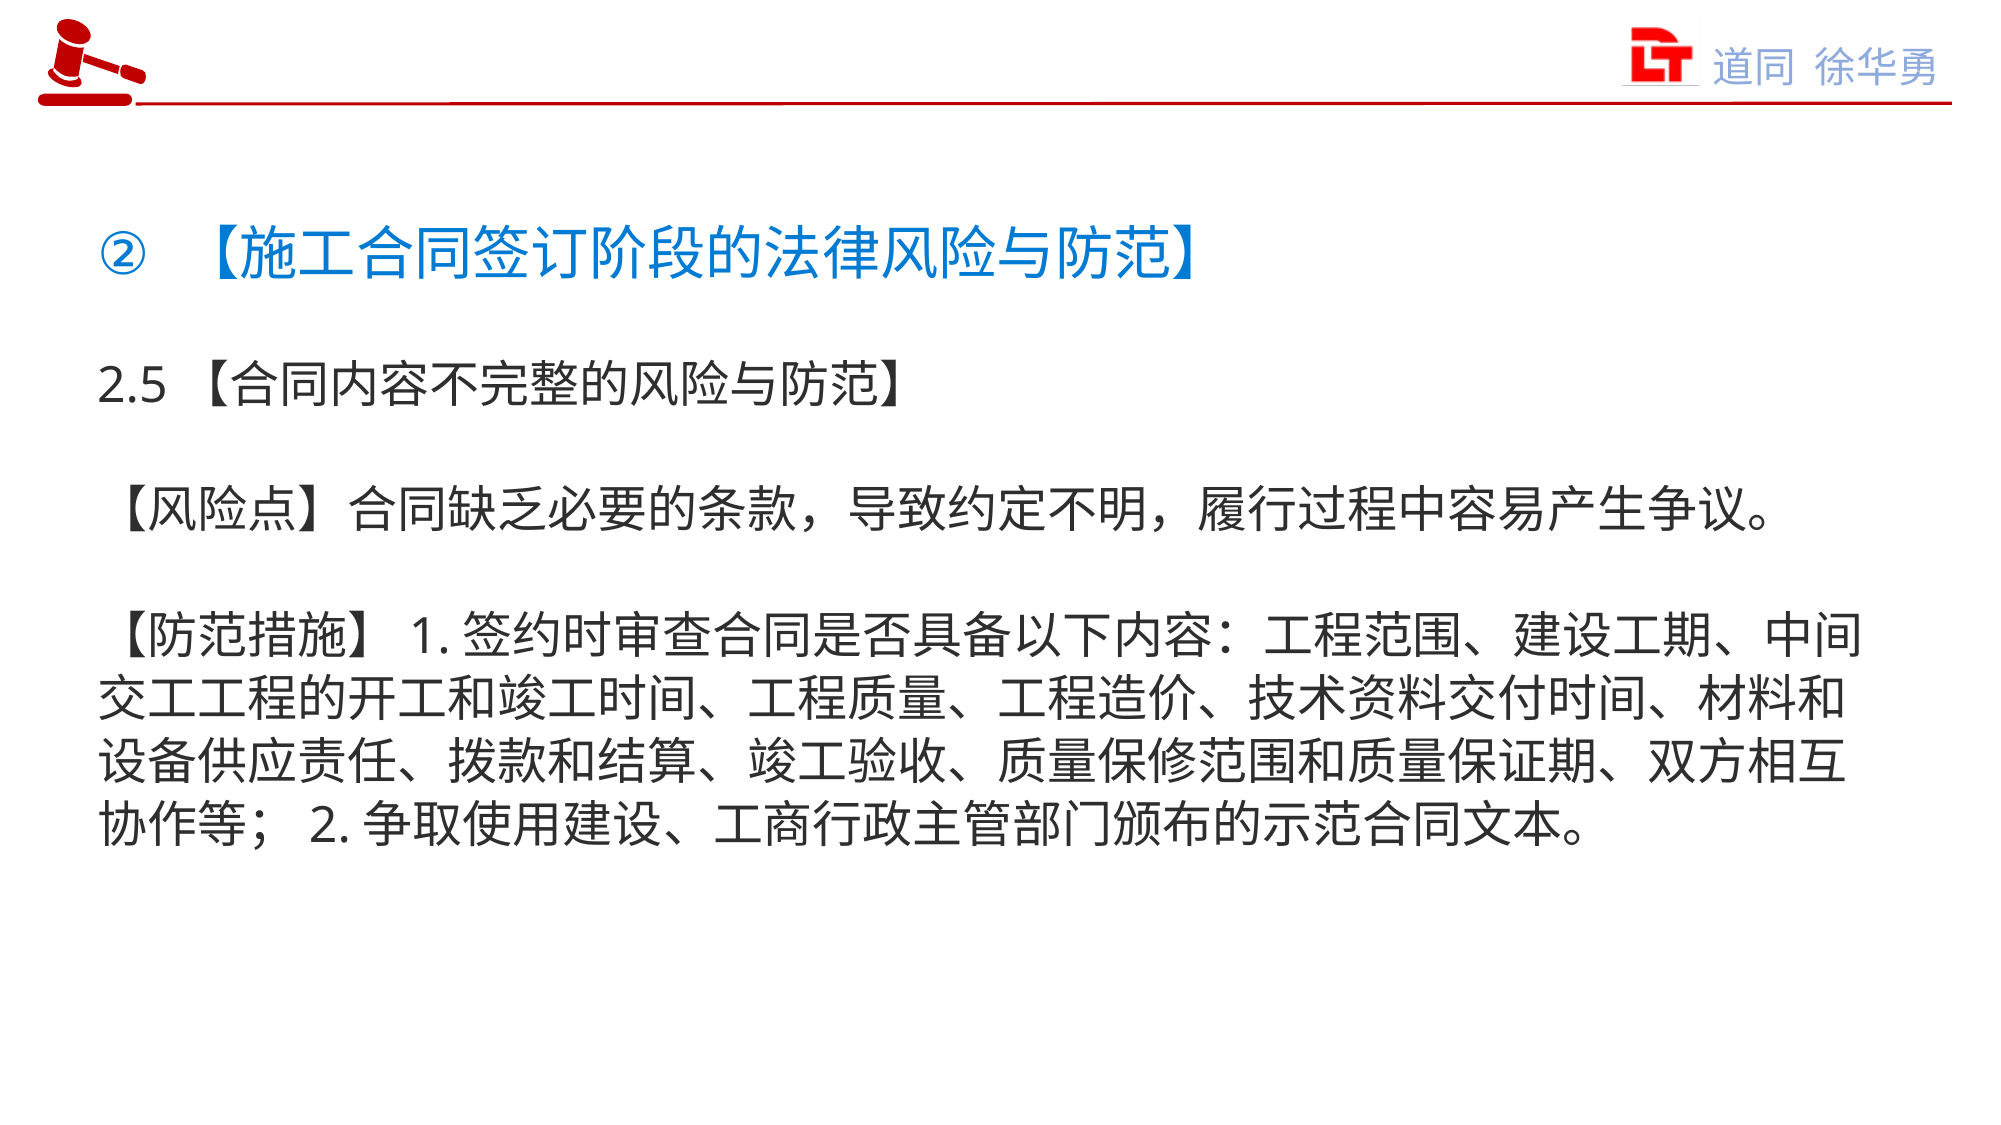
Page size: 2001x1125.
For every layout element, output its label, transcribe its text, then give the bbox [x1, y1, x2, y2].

picture [1622, 19, 1699, 97]
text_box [37, 17, 1954, 106]
text_box 【施工合同签订阶段的法律风险与防范】 2.5【合同内容不完整的风险与防范】 【风险点】合同缺乏必要的条款，导致约定不明，履行过程中容易产生争议。 【防范措施】1.签约时审查合同是否具备以下内容：工程范围、建设工期、中间交工工程的开工和竣工时间、工程质量、工程造价、技术资料交付时间、材料和设备供应责任、拨款和结算、竣工验收、质量保修范围和质量保证期、双方相互协作等；2.争取使用建设、工商行政主管部门颁布的示范合同文本。 [82, 216, 1883, 860]
